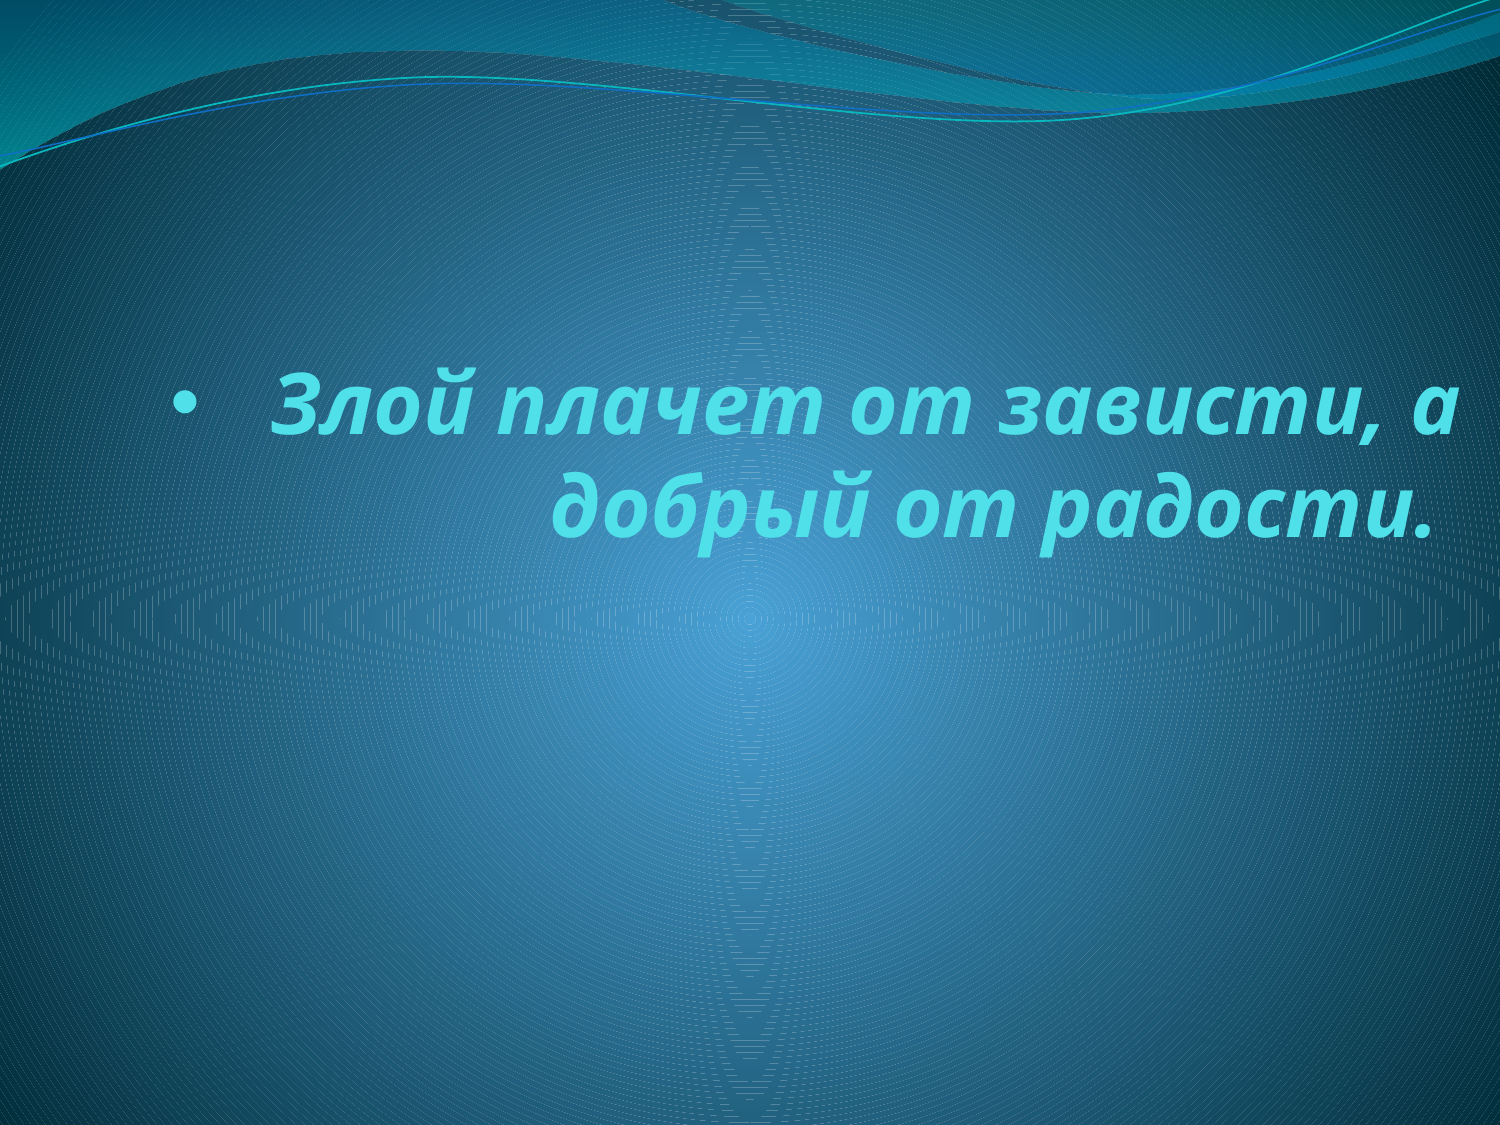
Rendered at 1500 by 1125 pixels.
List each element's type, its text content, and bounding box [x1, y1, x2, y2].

title Злой плачет от зависти, а добрый от радости. [46, 349, 1465, 657]
